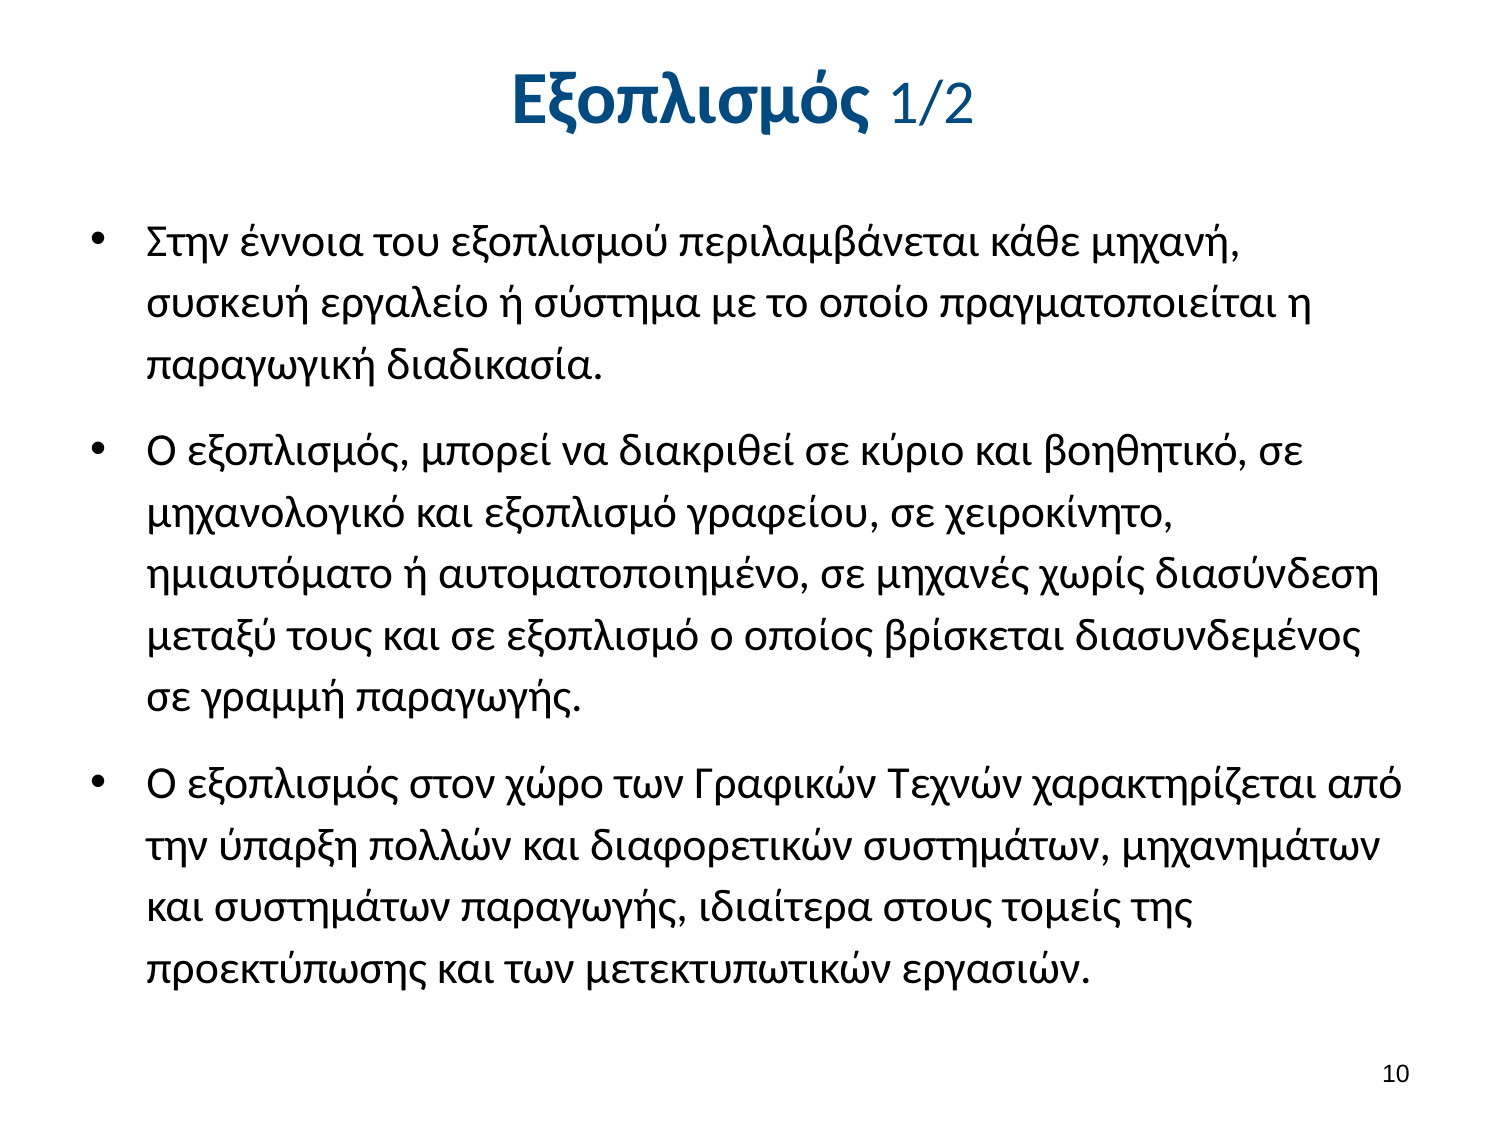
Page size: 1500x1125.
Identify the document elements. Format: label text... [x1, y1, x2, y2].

title Εξοπλισμός 1/2 [76, 19, 1427, 169]
list Στην έννοια του εξοπλισμού περιλαμβάνεται κάθε μηχανή, συσκευή εργαλείο ή σύστημα με το οποίο πραγματοποιείται η παραγωγική διαδικασία. O εξοπλισμός, μπορεί να διακριθεί σε κύριο και βοηθητικό, σε μηχανολογικό και εξοπλισμό γραφείου, σε χειροκίνητο, ημιαυτόματο ή αυτοματοποιημένο, σε μηχανές χωρίς διασύνδεση μεταξύ τους και σε εξοπλισμό ο οποίος βρίσκεται διασυνδεμένος σε γραμμή παραγωγής. O εξοπλισμός στον χώρο των Γραφικών Tεχνών χαρακτηρίζεται από την ύπαρξη πολλών και διαφορετικών συστημάτων, μηχανημάτων και συστημάτων παραγωγής, ιδιαίτερα στους τομείς της προεκτύπωσης και των μετεκτυπωτικών εργασιών. [75, 196, 1425, 1024]
slide_number 9 [1074, 1042, 1425, 1103]
